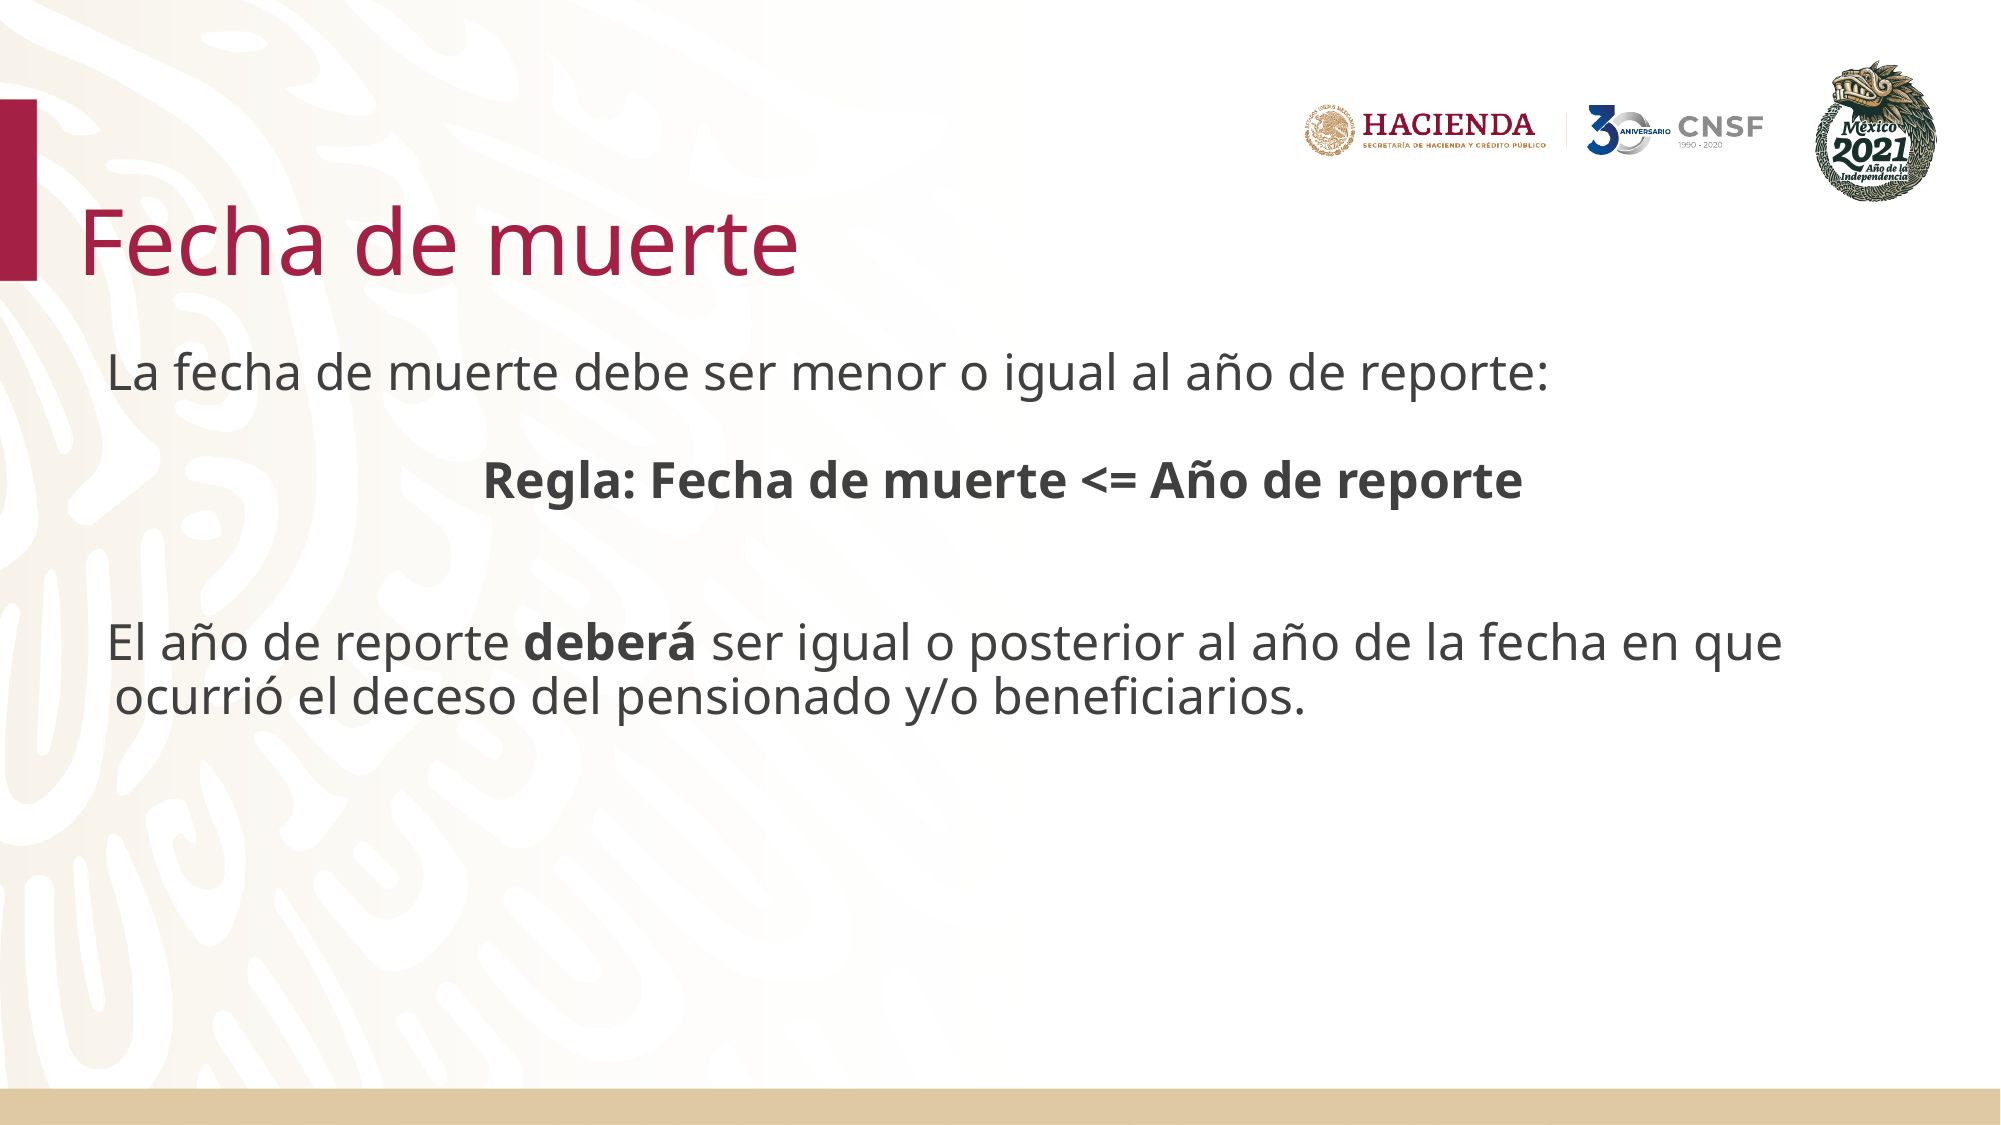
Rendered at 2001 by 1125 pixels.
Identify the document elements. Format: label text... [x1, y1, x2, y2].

list La fecha de muerte debe ser menor o igual al año de reporte: Regla: Fecha de muerte <= Año de reporte El año de reporte deberá ser igual o posterior al año de la fecha en que ocurrió el deceso del pensionado y/o beneficiarios. [62, 339, 1916, 1014]
picture [0, 0, 2001, 1125]
title Fecha de muerte [62, 90, 1937, 308]
